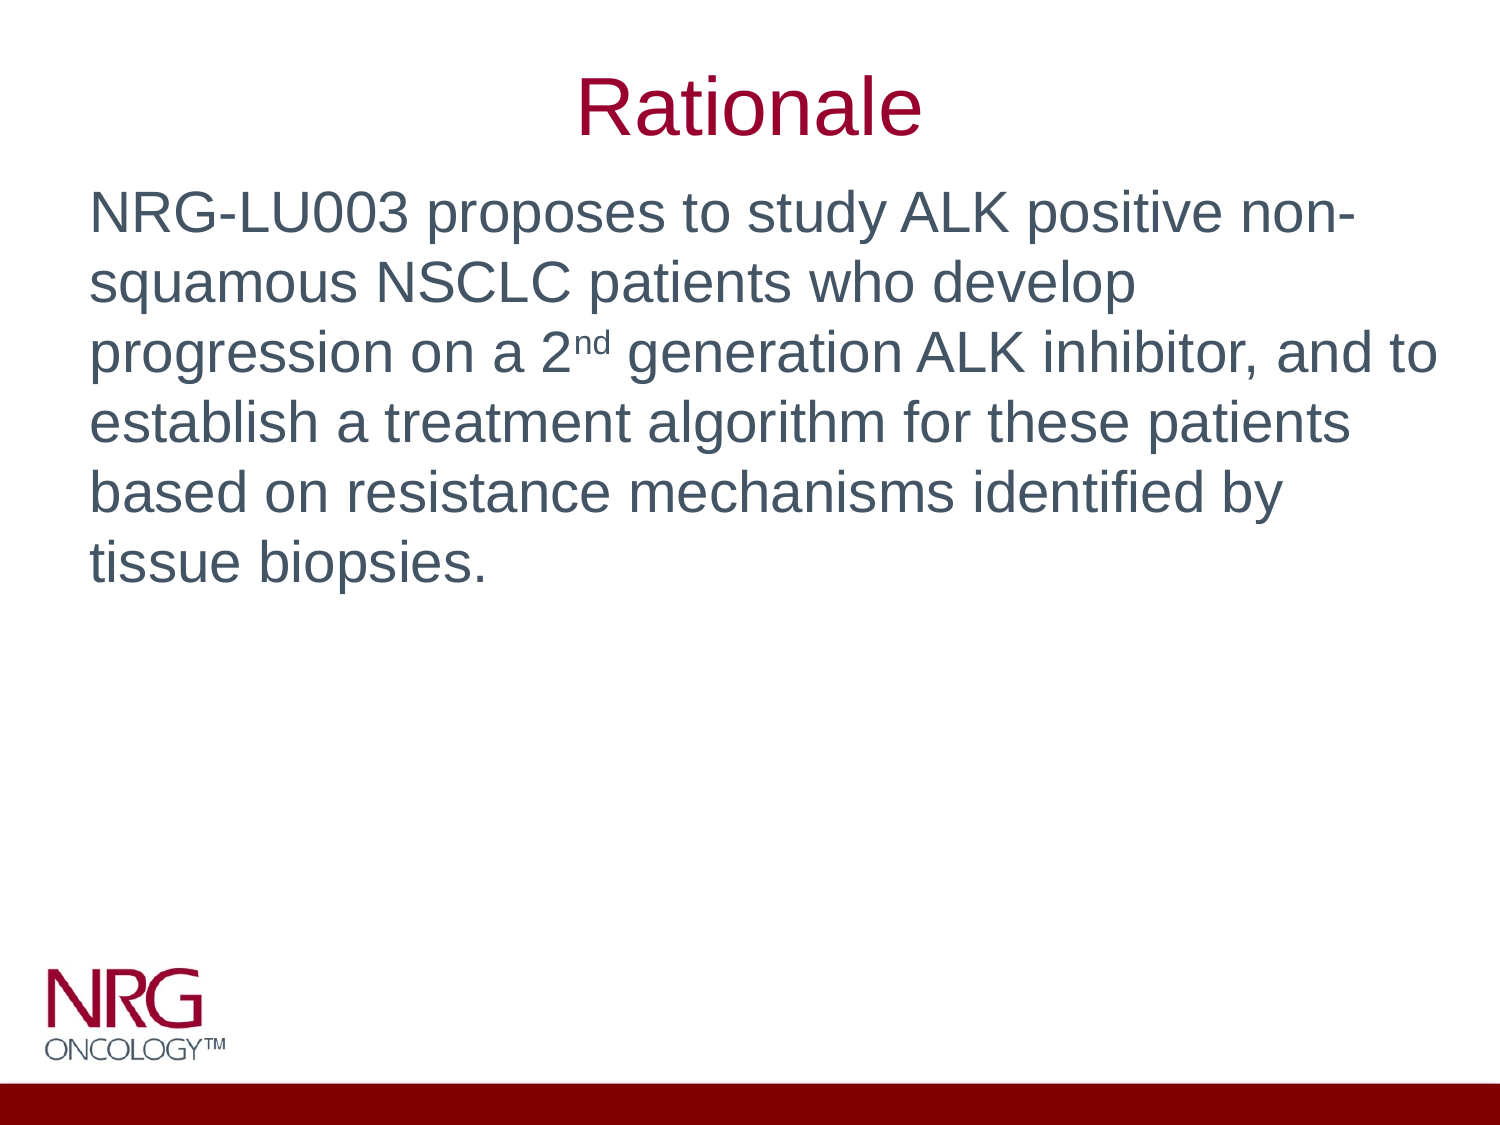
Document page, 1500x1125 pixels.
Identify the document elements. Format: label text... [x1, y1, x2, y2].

picture [30, 947, 246, 1072]
text_box NRG-LU003 proposes to study ALK positive non-squamous NSCLC patients who develop progression on a 2nd generation ALK inhibitor, and to establish a treatment algorithm for these patients based on resistance mechanisms identified by tissue biopsies. [75, 166, 1466, 647]
title Rationale [75, 45, 1425, 160]
